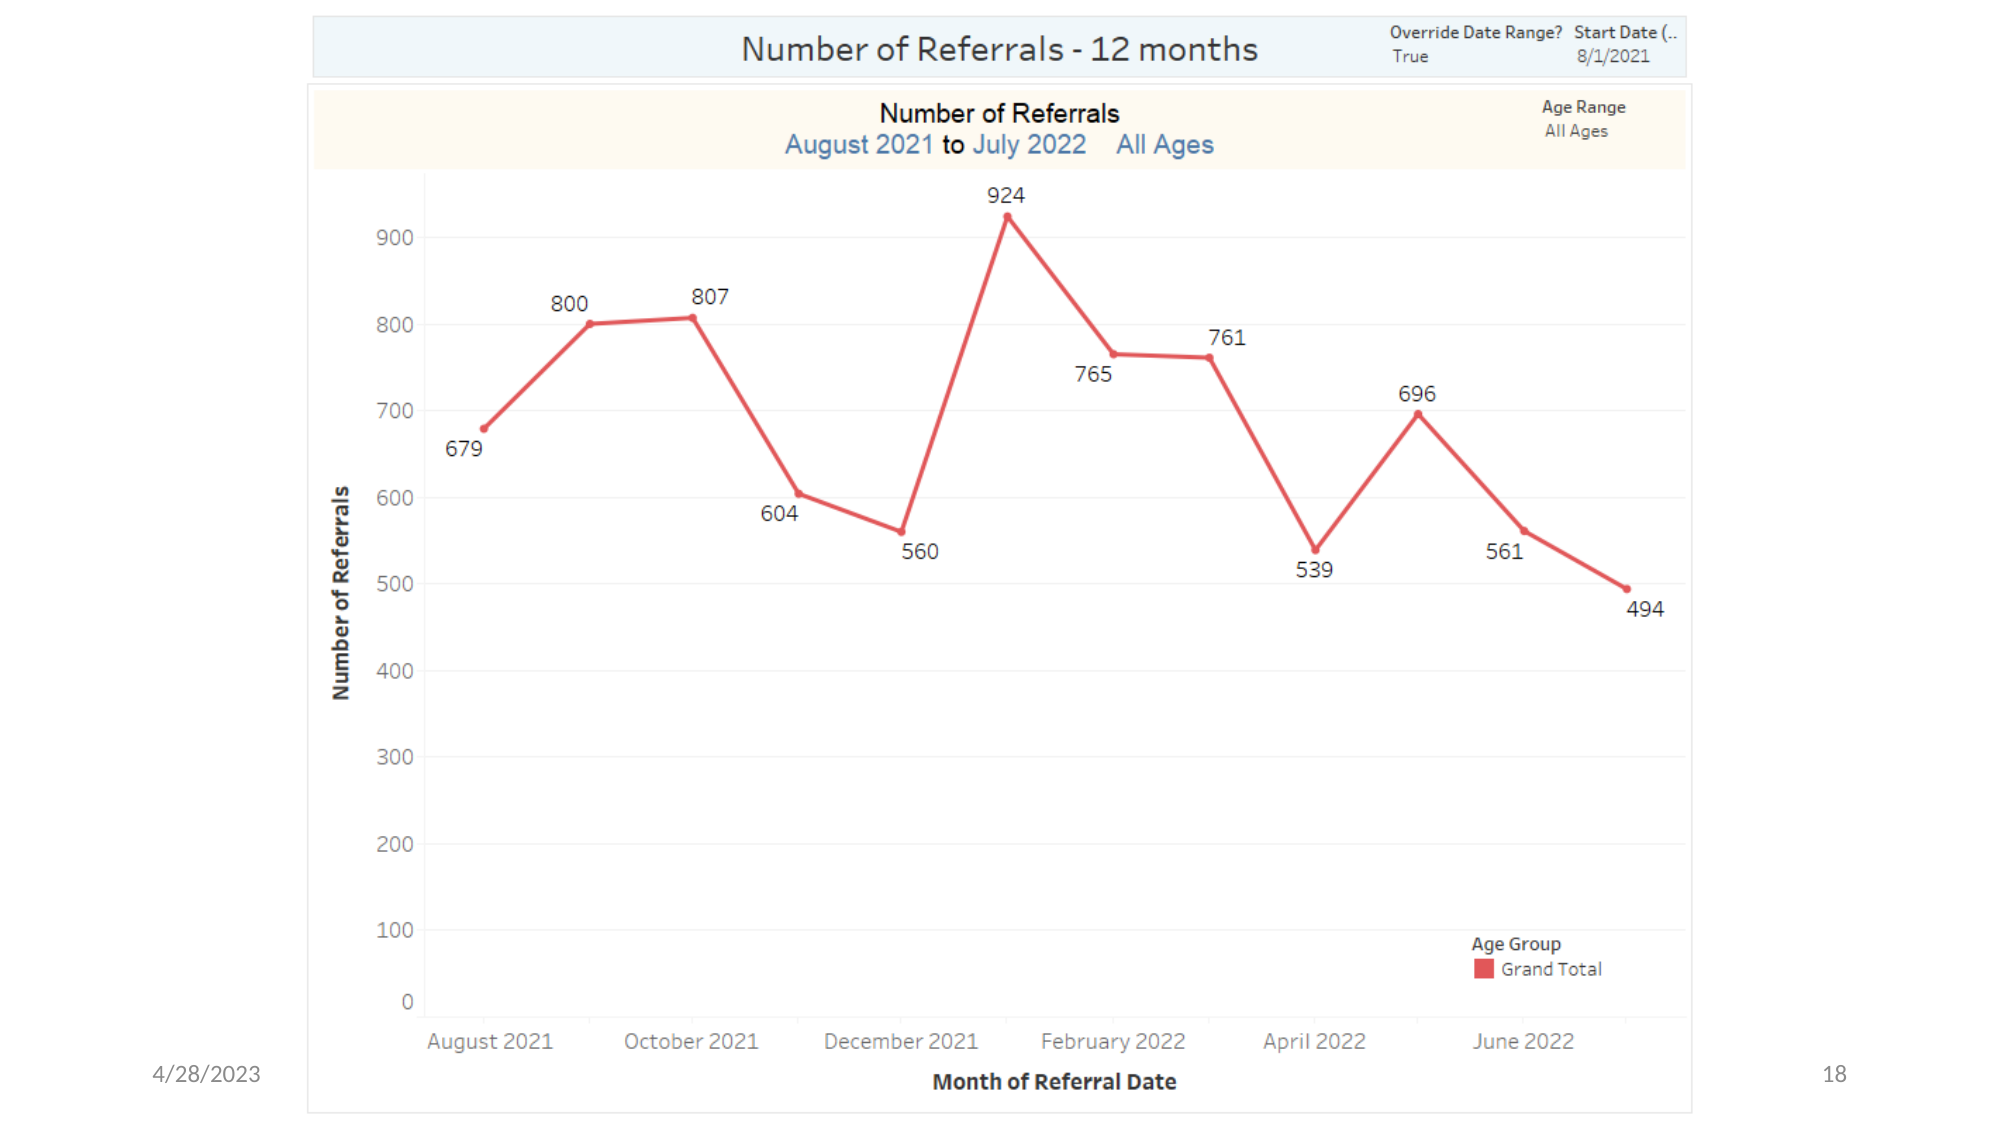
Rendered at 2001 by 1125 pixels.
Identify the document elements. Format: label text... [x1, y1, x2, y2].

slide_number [137, 1042, 296, 1103]
picture [296, 0, 1704, 1125]
slide_number 18 [1704, 1042, 1863, 1103]
